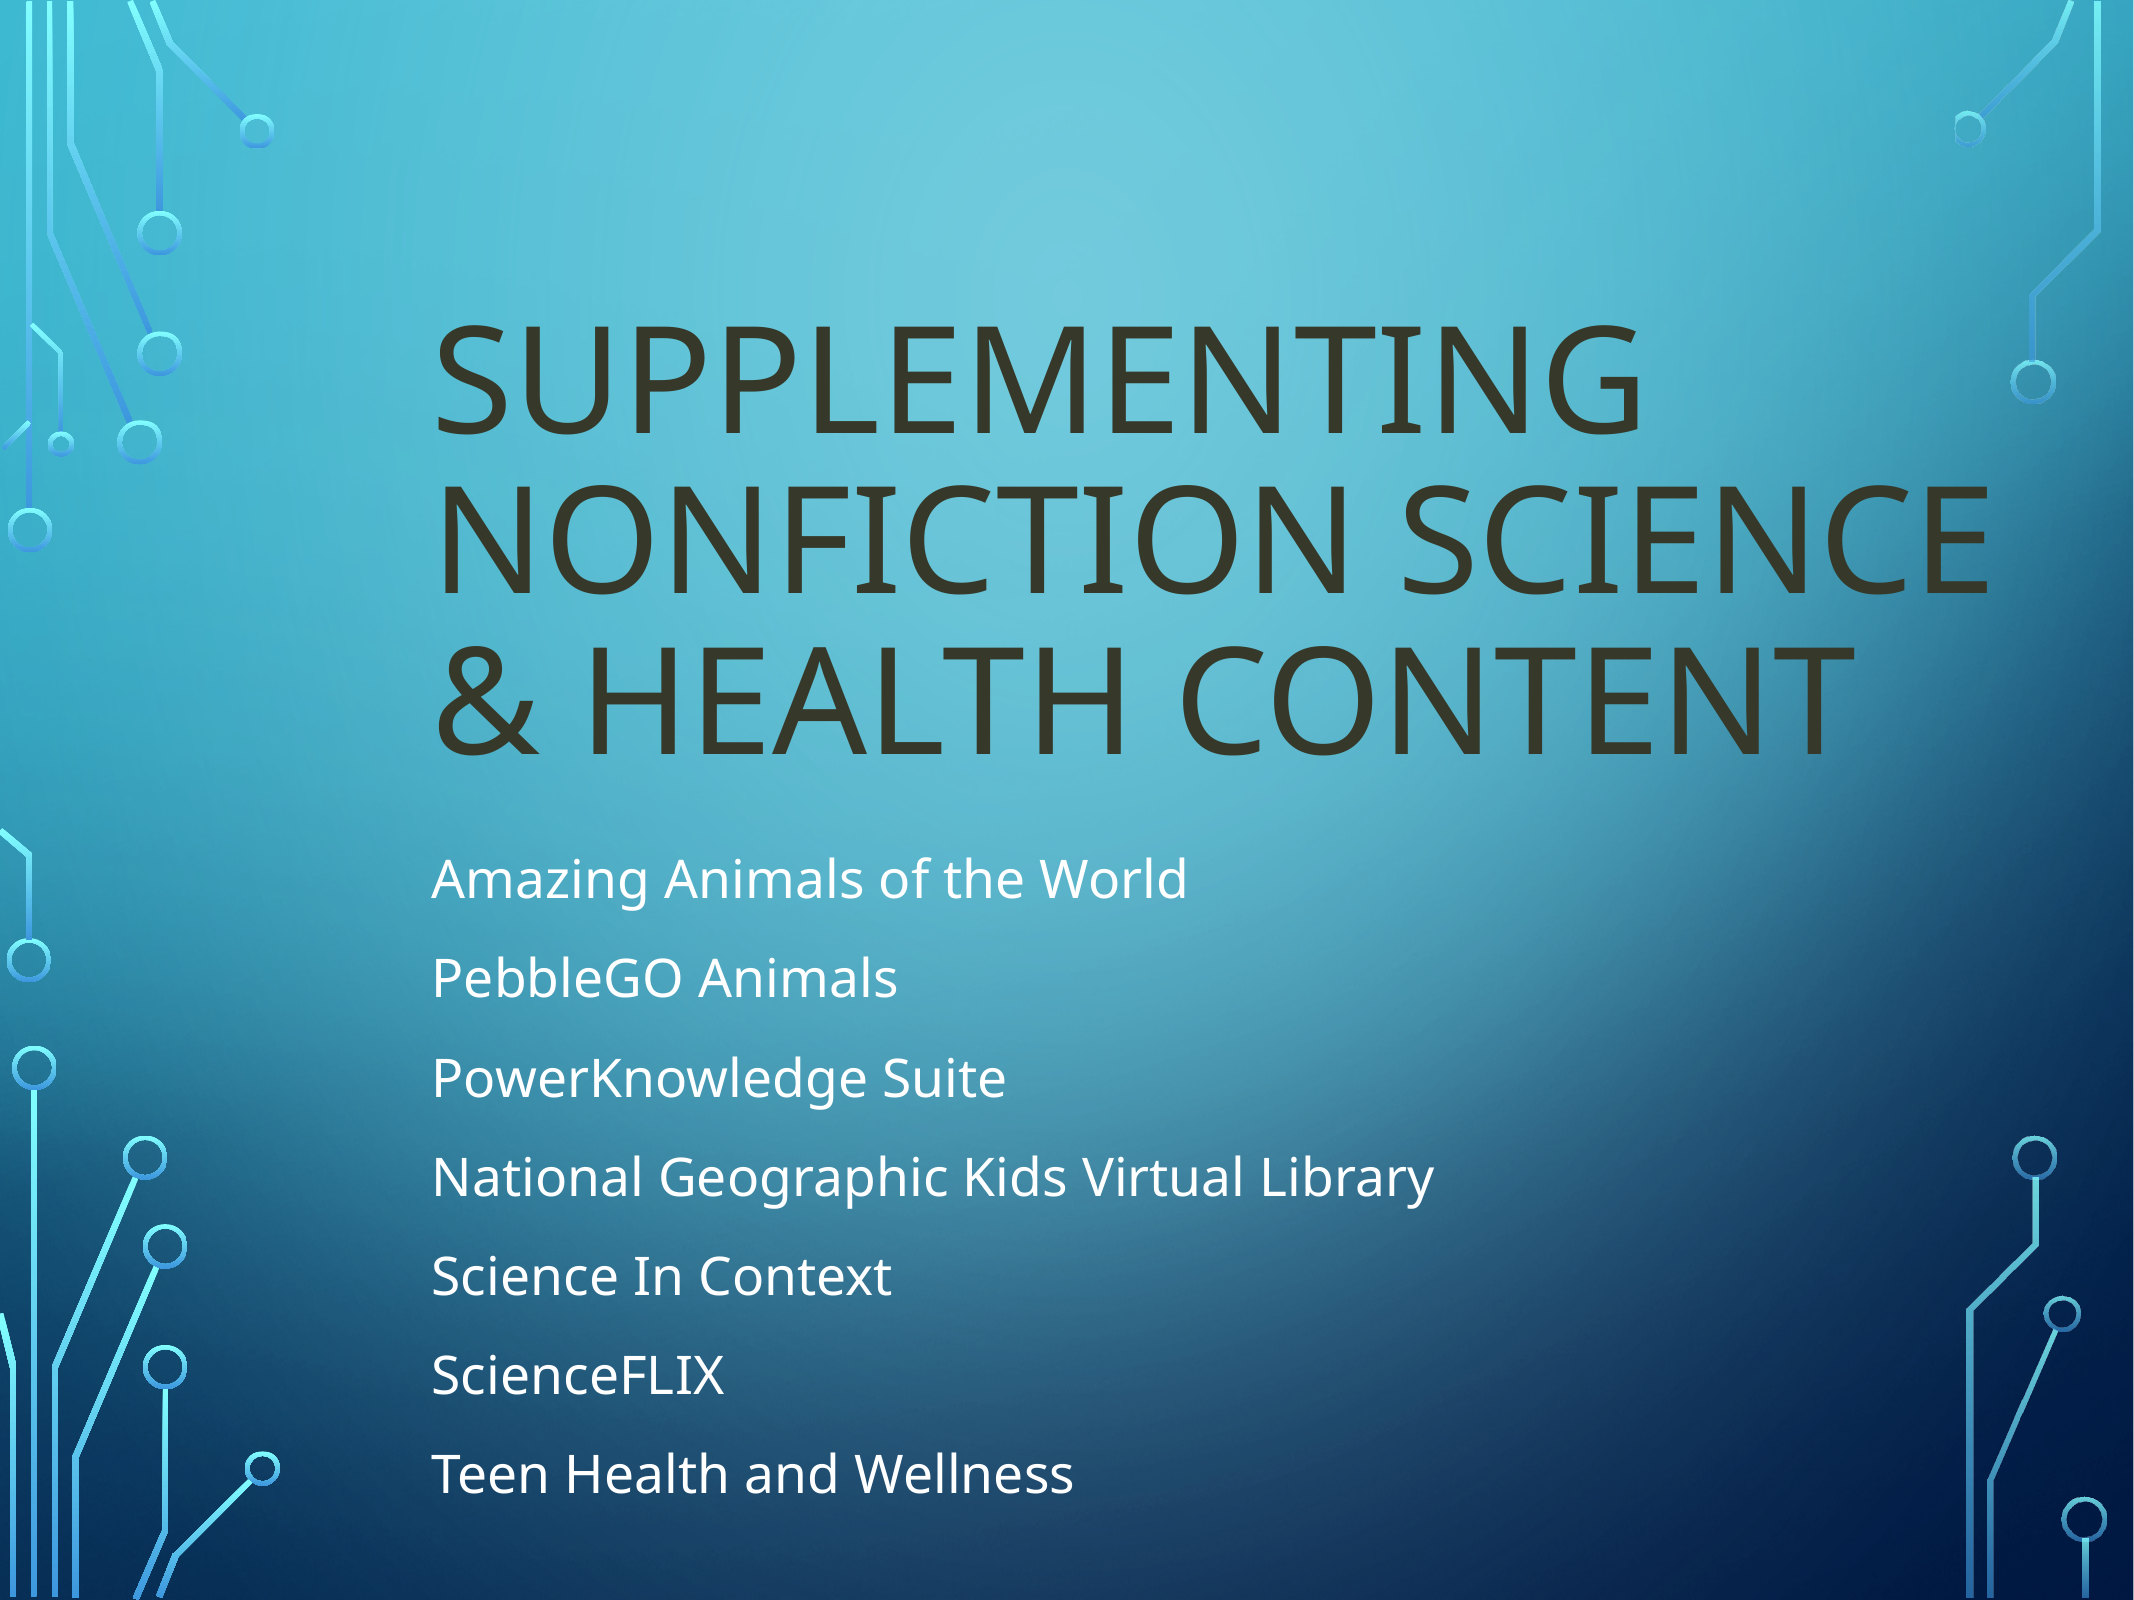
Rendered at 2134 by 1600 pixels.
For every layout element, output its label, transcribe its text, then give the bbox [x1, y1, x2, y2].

text_box Amazing Animals of the World PebbleGO Animals PowerKnowledge Suite National Geographic Kids Virtual Library Science In Context ScienceFLIX Teen Health and Wellness [416, 825, 2134, 1513]
title Supplementing Nonfiction Science & Health Content [416, 289, 2134, 803]
